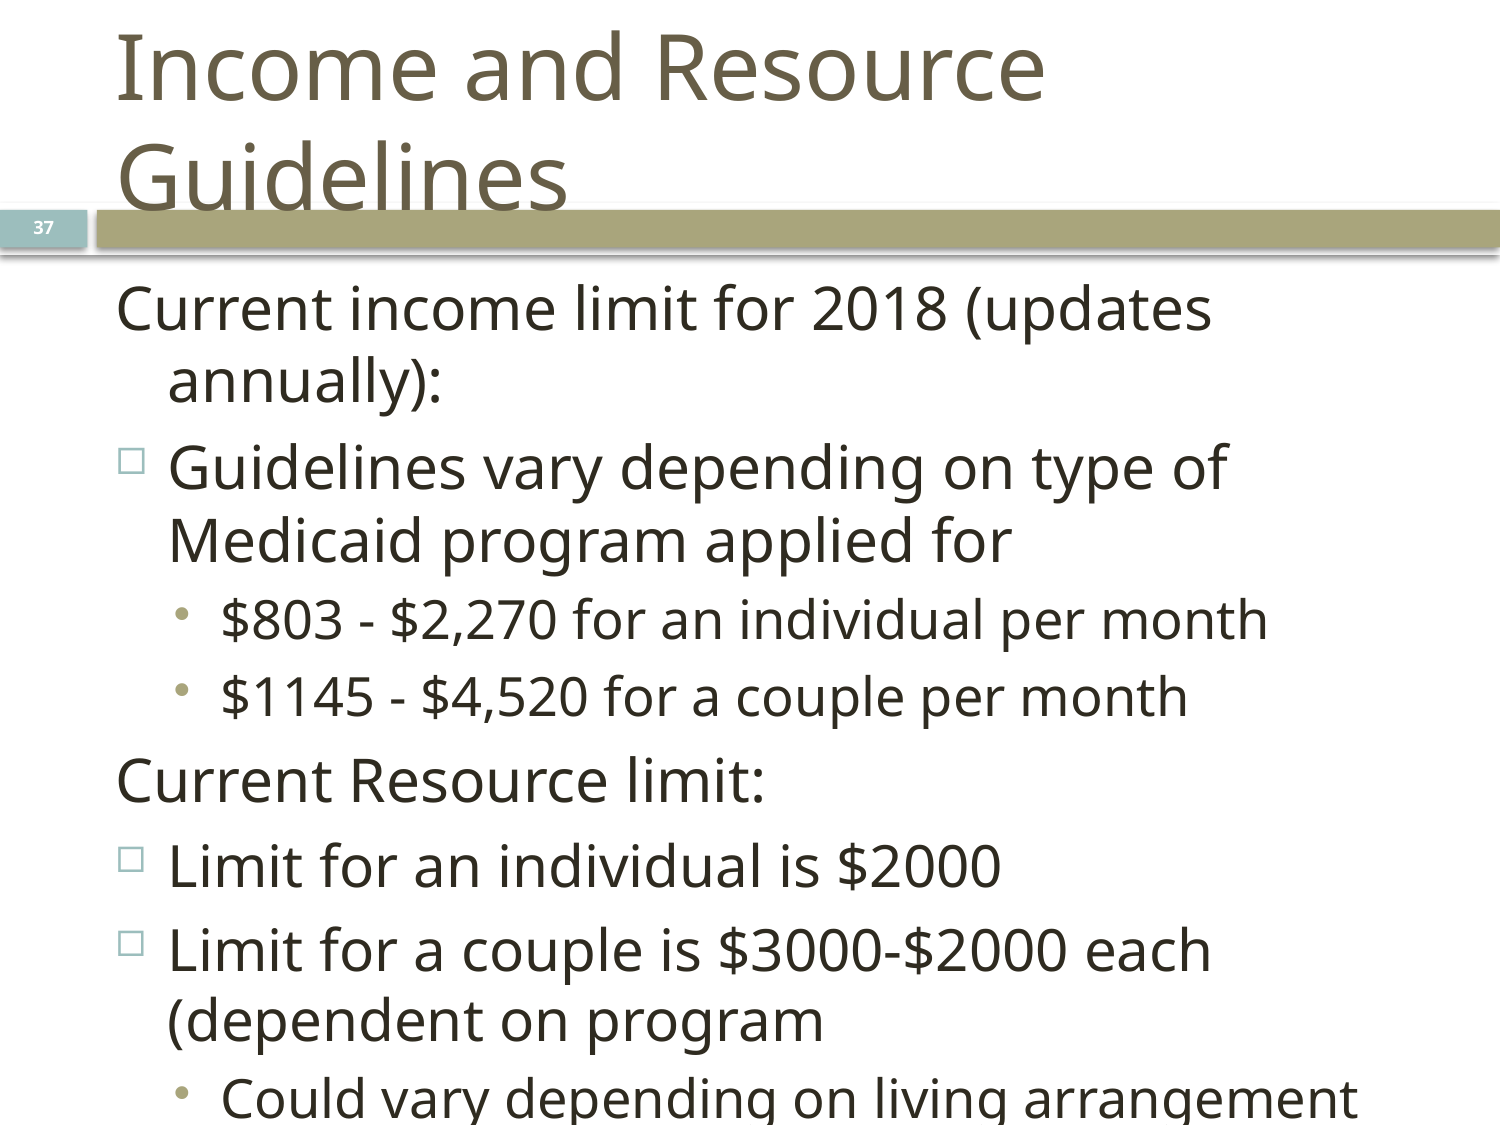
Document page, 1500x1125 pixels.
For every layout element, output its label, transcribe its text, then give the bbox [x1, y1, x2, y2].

title Income and Resource Guidelines [100, 37, 1438, 200]
list Current income limit for 2018 (updates annually): Guidelines vary depending on type of Medicaid program applied for $803 - $2,270 for an individual per month $1145 - $4,520 for a couple per month Current Resource limit: Limit for an individual is $2000 Limit for a couple is $3000-$2000 each (dependent on program Could vary depending on living arrangement [100, 262, 1438, 1000]
slide_number 37 [0, 208, 88, 249]
